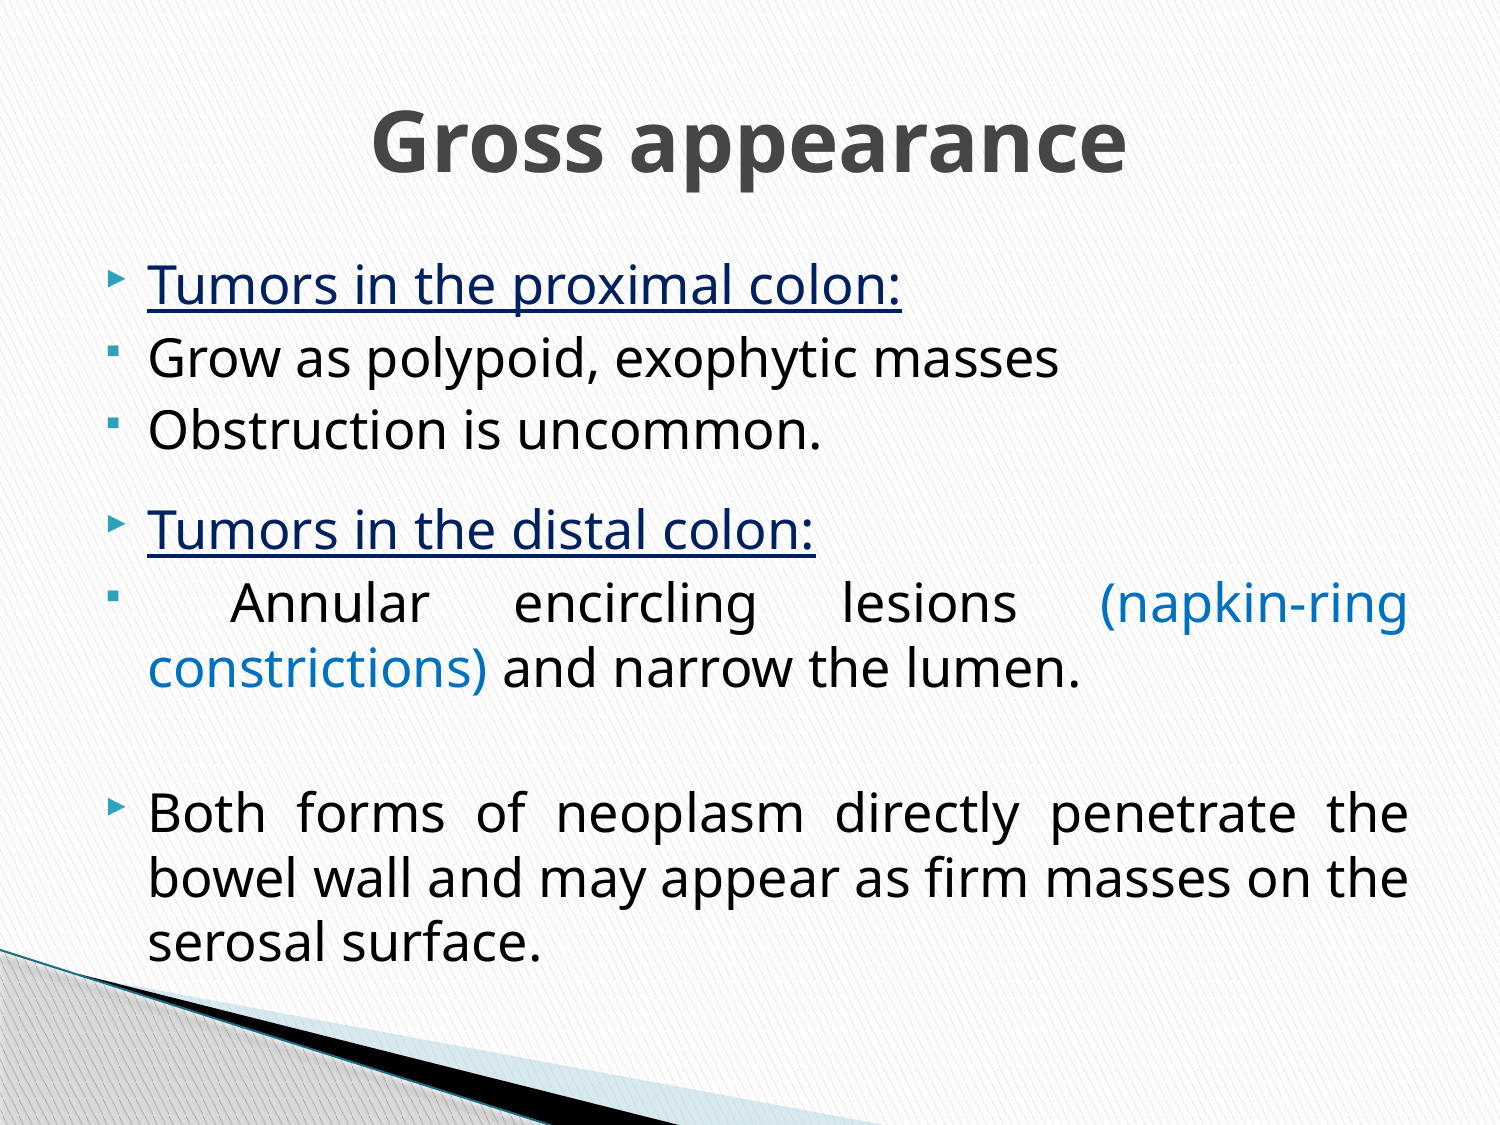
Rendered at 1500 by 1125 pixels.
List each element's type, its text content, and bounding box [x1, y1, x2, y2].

list Tumors in the proximal colon: Grow as polypoid, exophytic masses Obstruction is uncommon. Tumors in the distal colon: Annular encircling lesions (napkin-ring constrictions) and narrow the lumen. Both forms of neoplasm directly penetrate the bowel wall and may appear as firm masses on the serosal surface. [75, 243, 1425, 986]
title Gross appearance [75, 45, 1425, 233]
